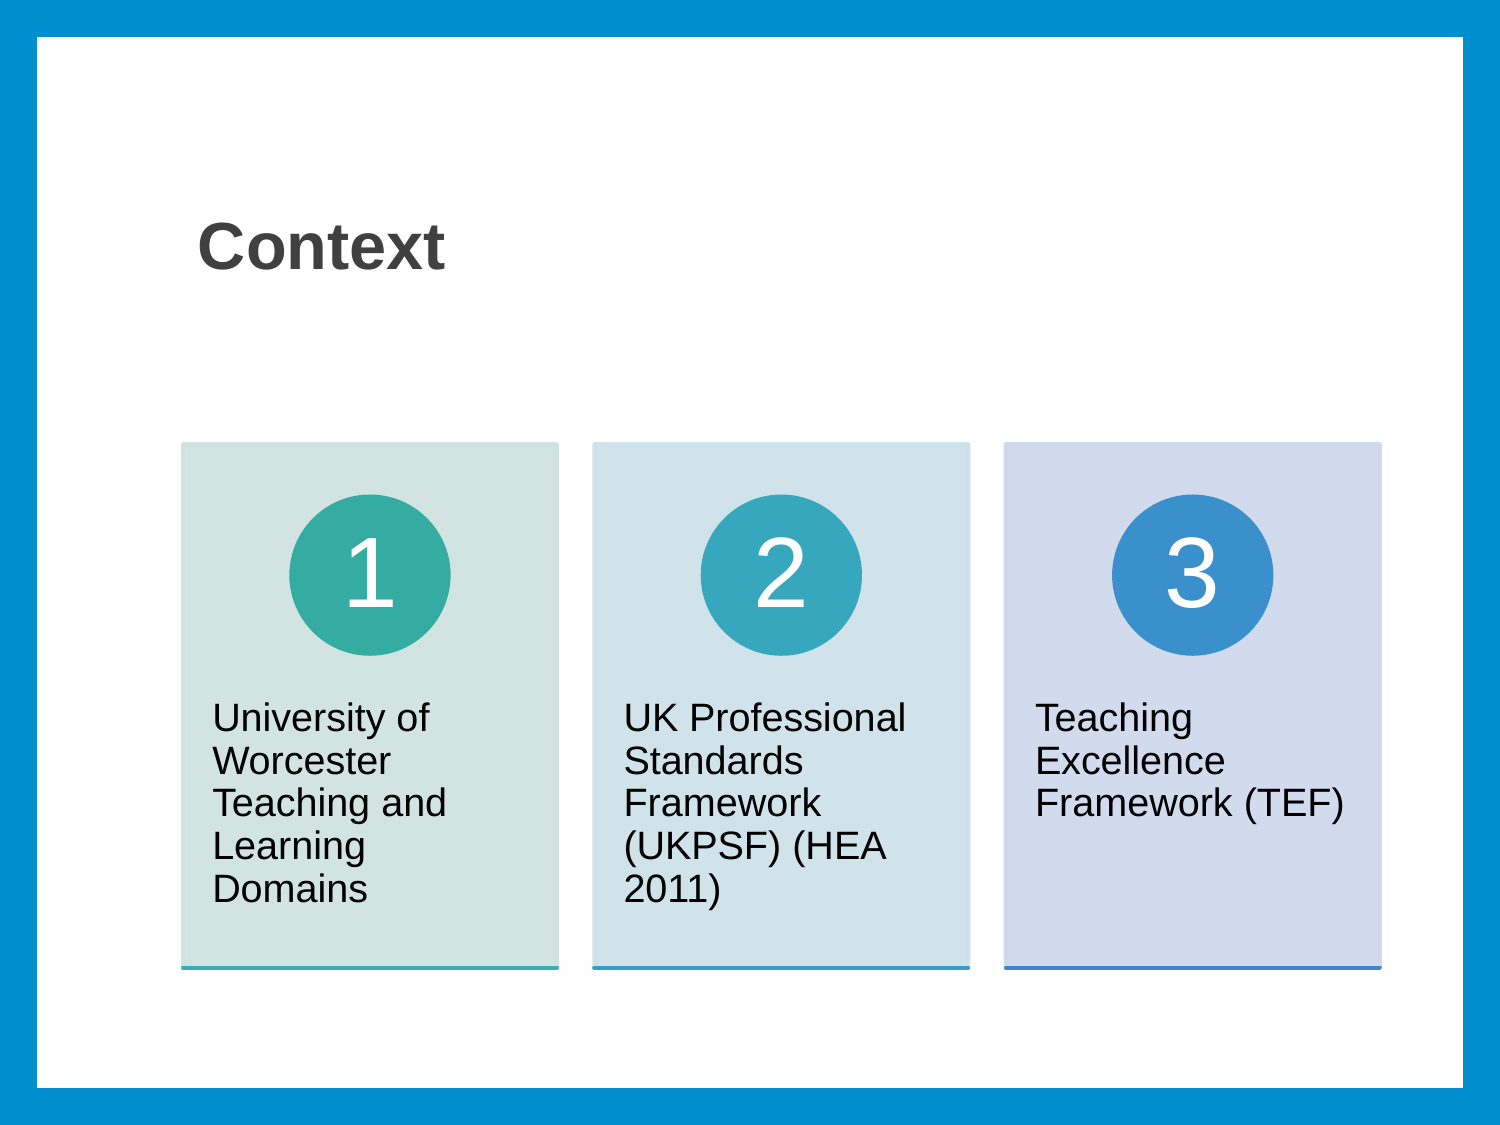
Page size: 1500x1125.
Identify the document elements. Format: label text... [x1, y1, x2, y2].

title Context [183, 113, 1317, 291]
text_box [182, 367, 1380, 1045]
